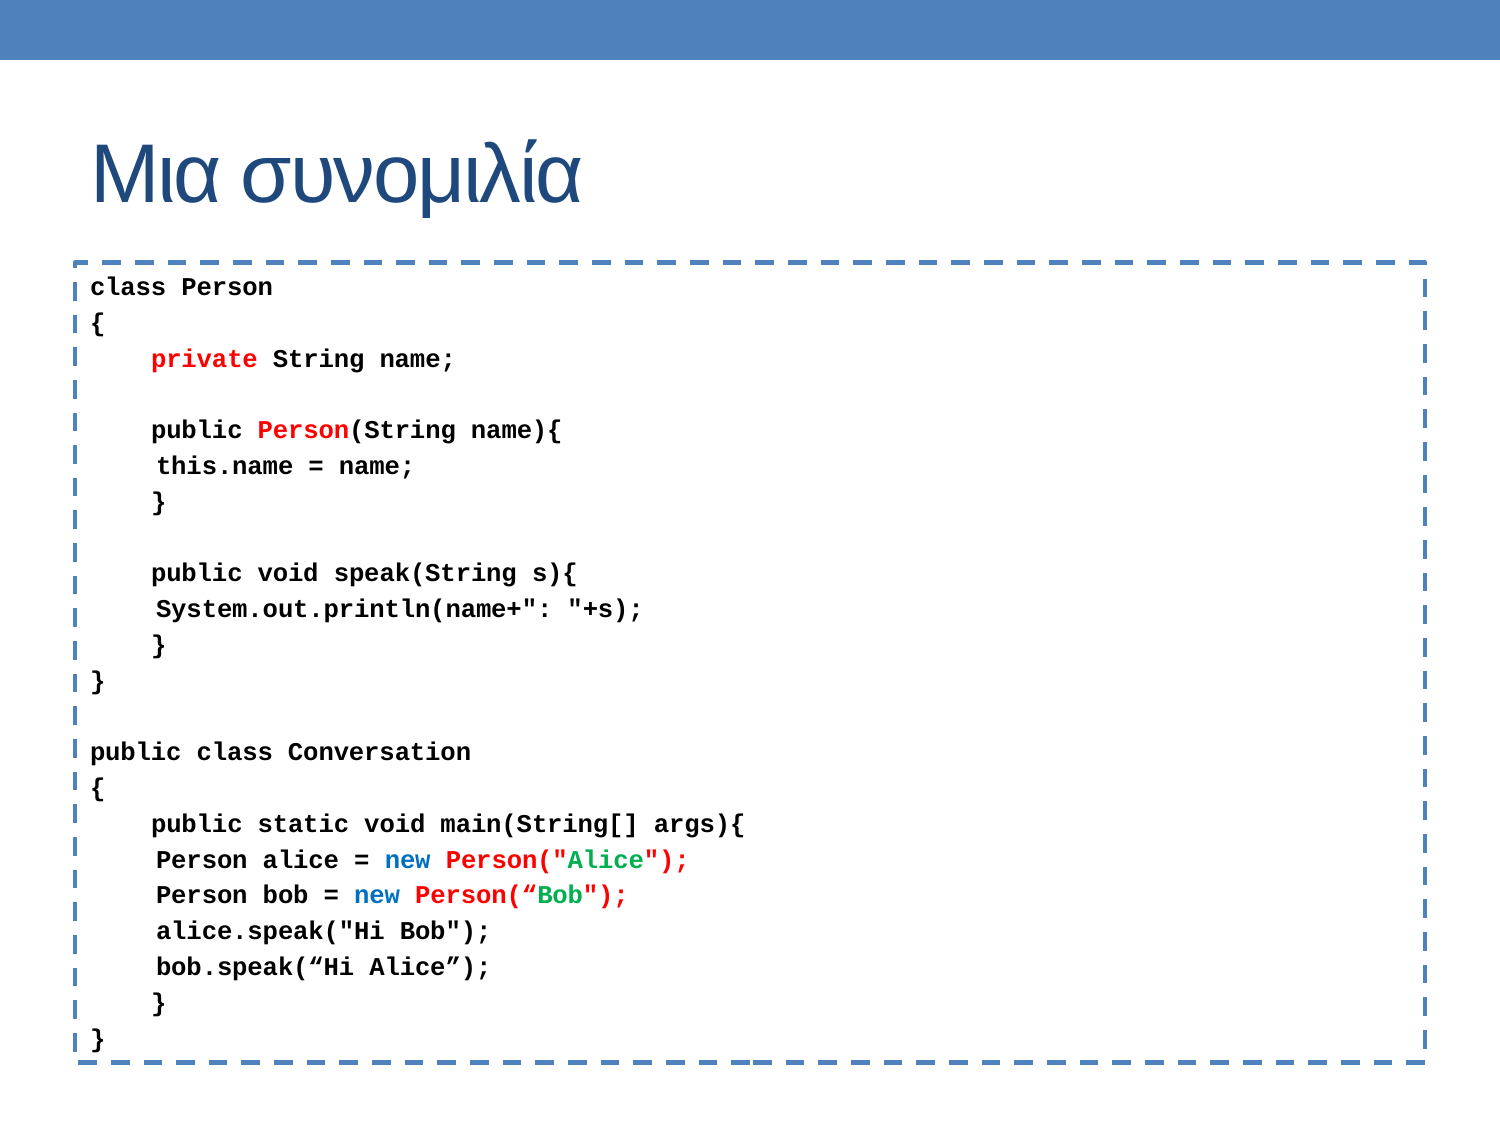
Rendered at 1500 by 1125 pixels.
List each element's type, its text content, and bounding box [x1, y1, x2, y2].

list class Person { private String name; public Person(String name){ this.name = name; } public void speak(String s){ System.out.println(name+": "+s); } } public class Conversation { public static void main(String[] args){ Person alice = new Person("Alice"); Person bob = new Person(“Bob"); alice.speak("Hi Bob"); bob.speak(“Hi Alice”); } } [75, 262, 1425, 1063]
title Μια συνομιλία [75, 87, 1425, 250]
